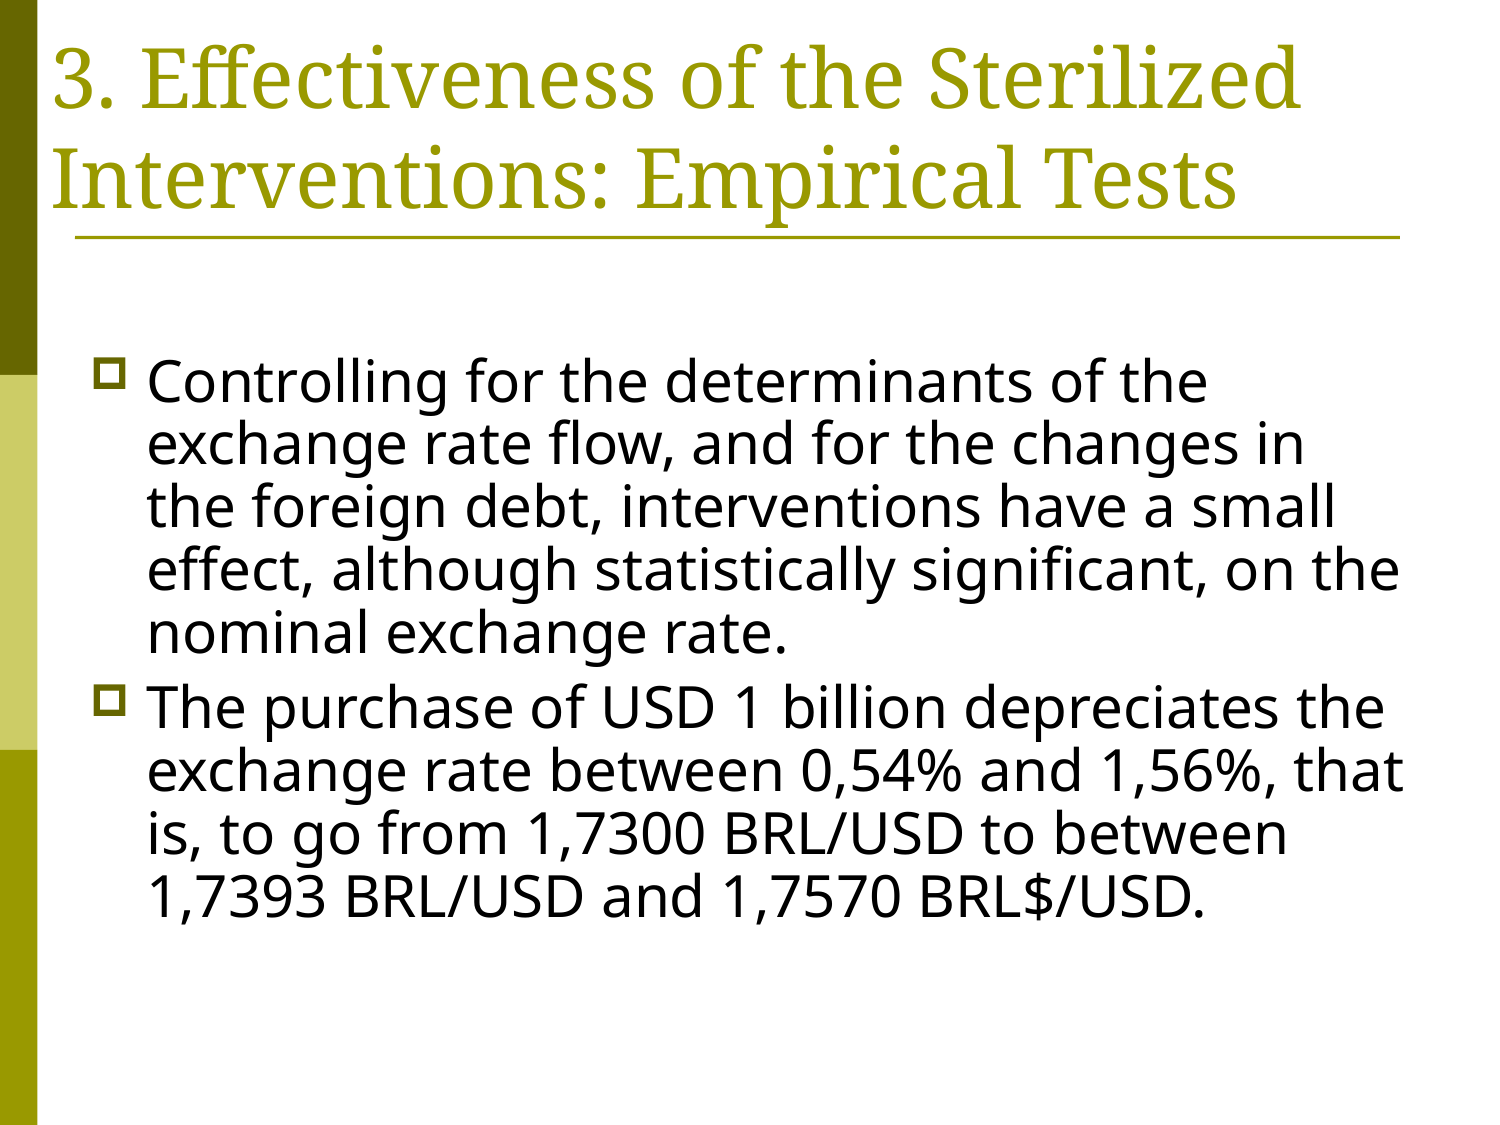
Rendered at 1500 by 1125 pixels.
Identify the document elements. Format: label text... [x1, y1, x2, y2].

list Controlling for the determinants of the exchange rate flow, and for the changes in the foreign debt, interventions have a small effect, although statistically significant, on the nominal exchange rate. The purchase of USD 1 billion depreciates the exchange rate between 0,54% and 1,56%, that is, to go from 1,7300 BRL/USD to between 1,7393 BRL/USD and 1,7570 BRL$/USD. [74, 262, 1426, 1006]
title 3. Effectiveness of the Sterilized Interventions: Empirical Tests [34, 45, 1500, 233]
